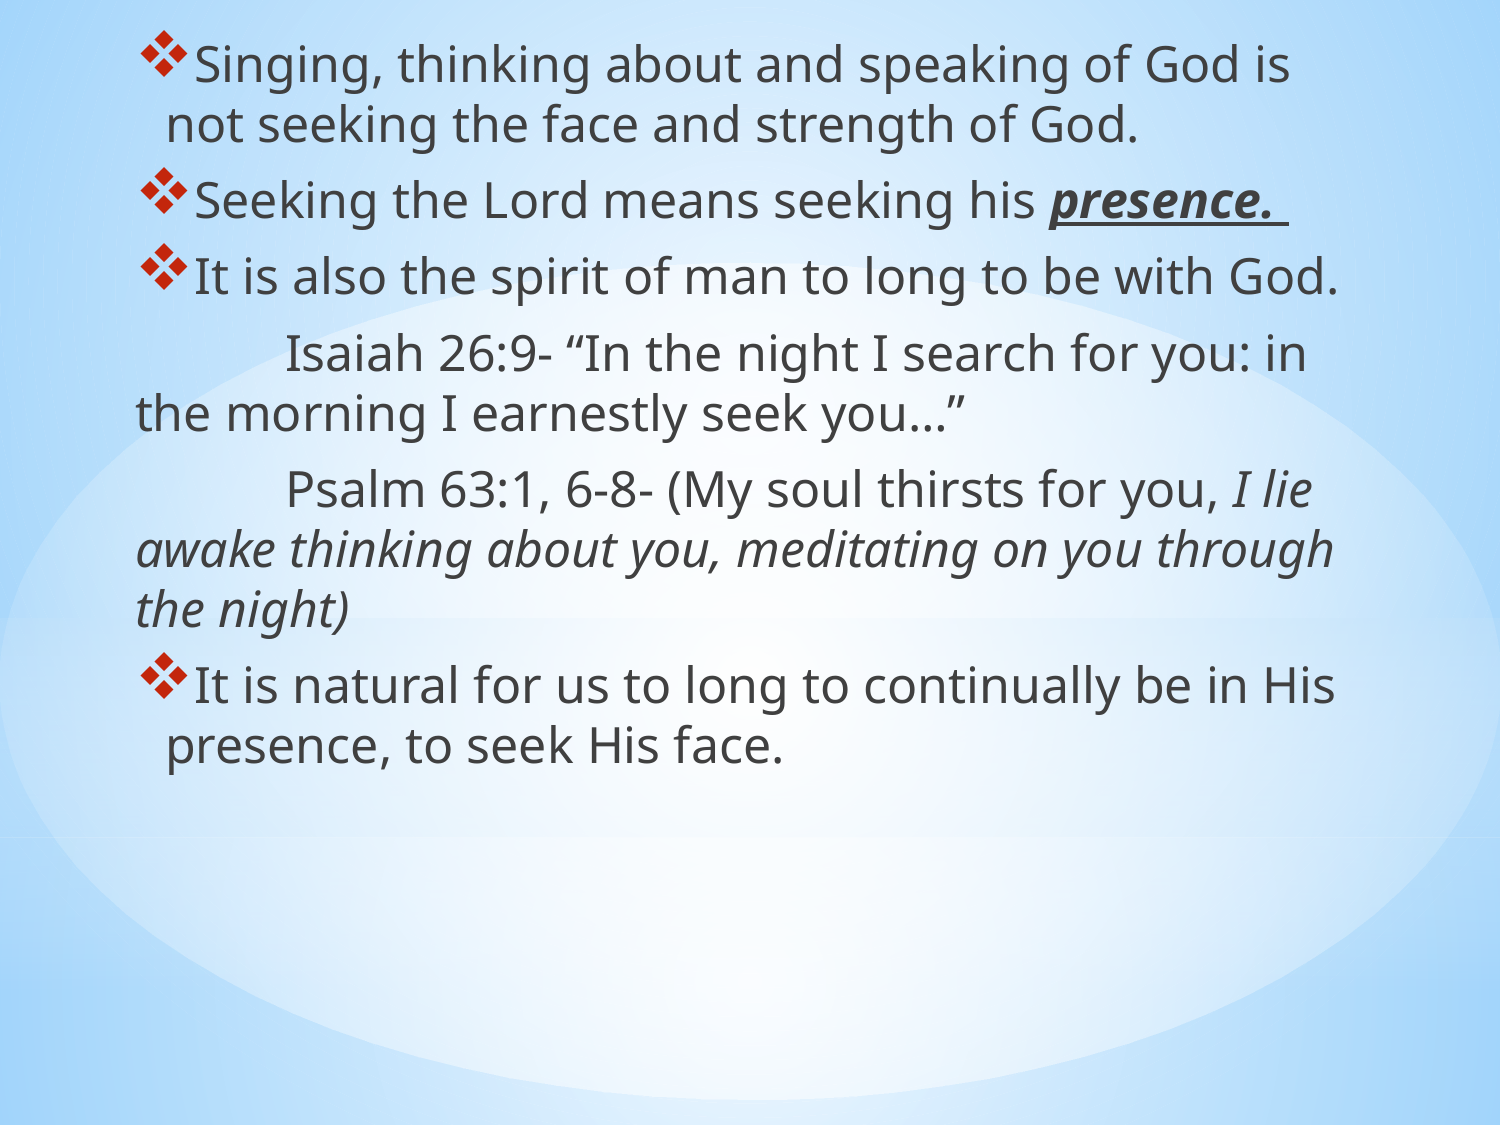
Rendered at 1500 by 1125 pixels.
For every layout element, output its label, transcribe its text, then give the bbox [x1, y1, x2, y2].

list Singing, thinking about and speaking of God is not seeking the face and strength of God. Seeking the Lord means seeking his presence. It is also the spirit of man to long to be with God. Isaiah 26:9- “In the night I search for you: in the morning I earnestly seek you…” Psalm 63:1, 6-8- (My soul thirsts for you, I lie awake thinking about you, meditating on you through the night) It is natural for us to long to continually be in His presence, to seek His face. [112, 24, 1388, 1125]
